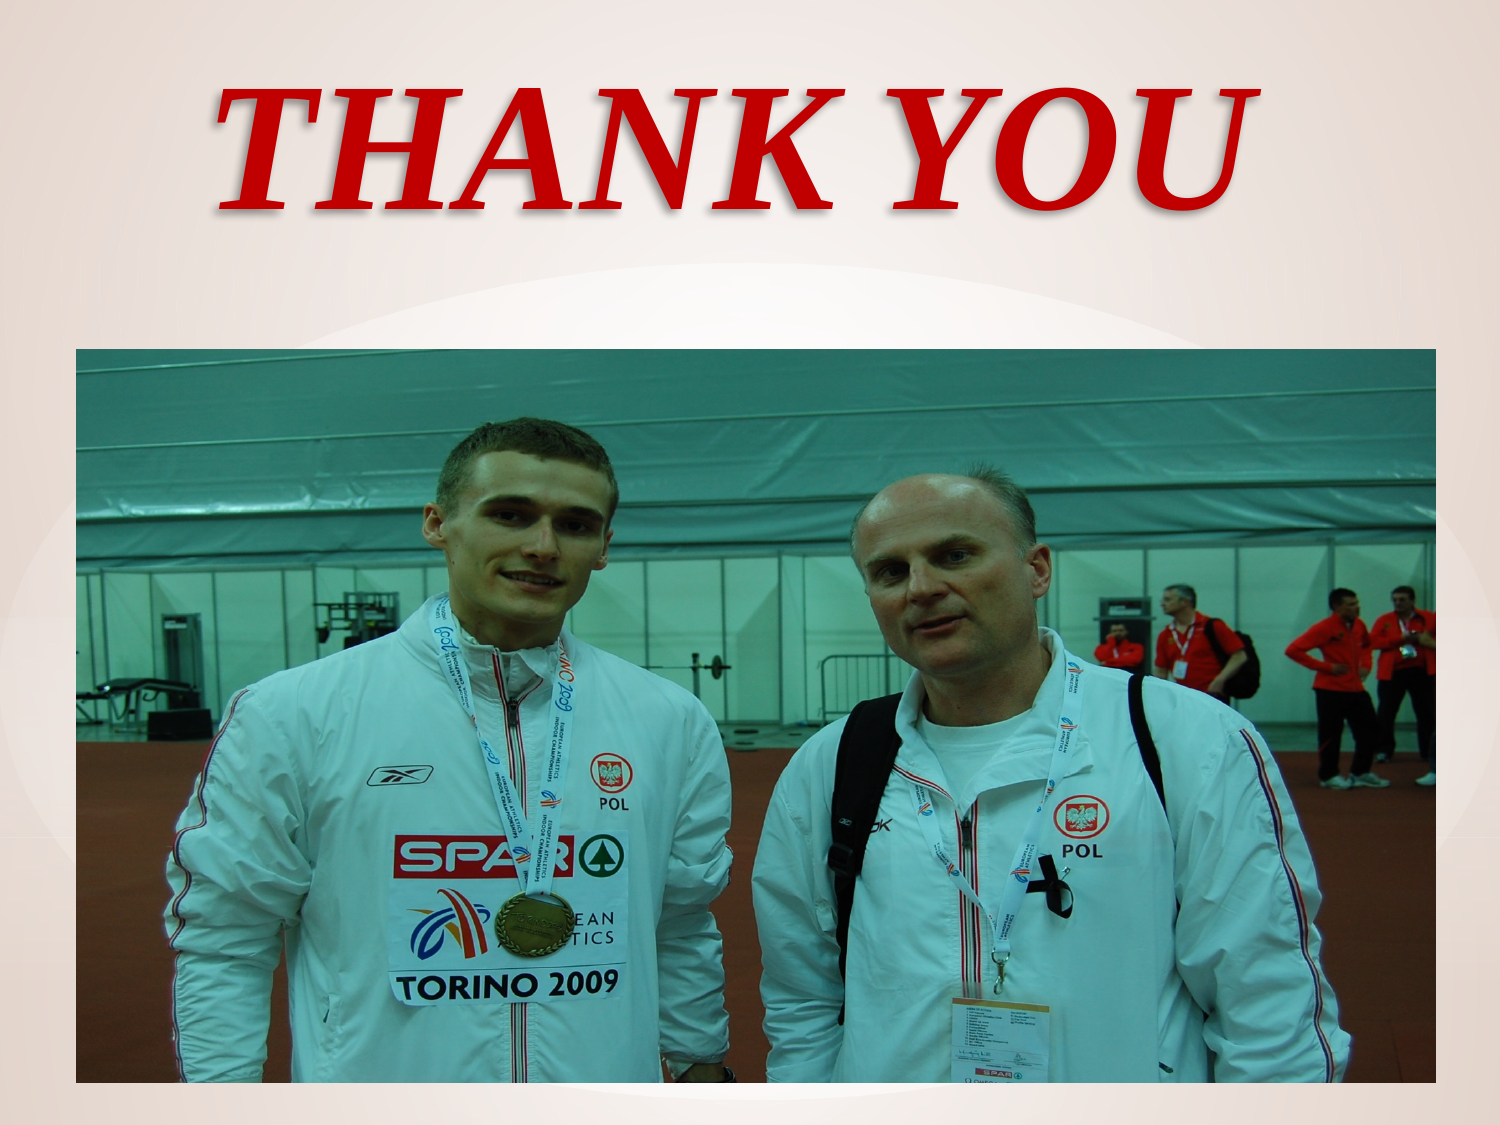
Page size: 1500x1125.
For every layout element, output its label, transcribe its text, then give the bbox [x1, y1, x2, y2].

text_box Thank You [0, 19, 1459, 254]
picture [76, 349, 1436, 1083]
